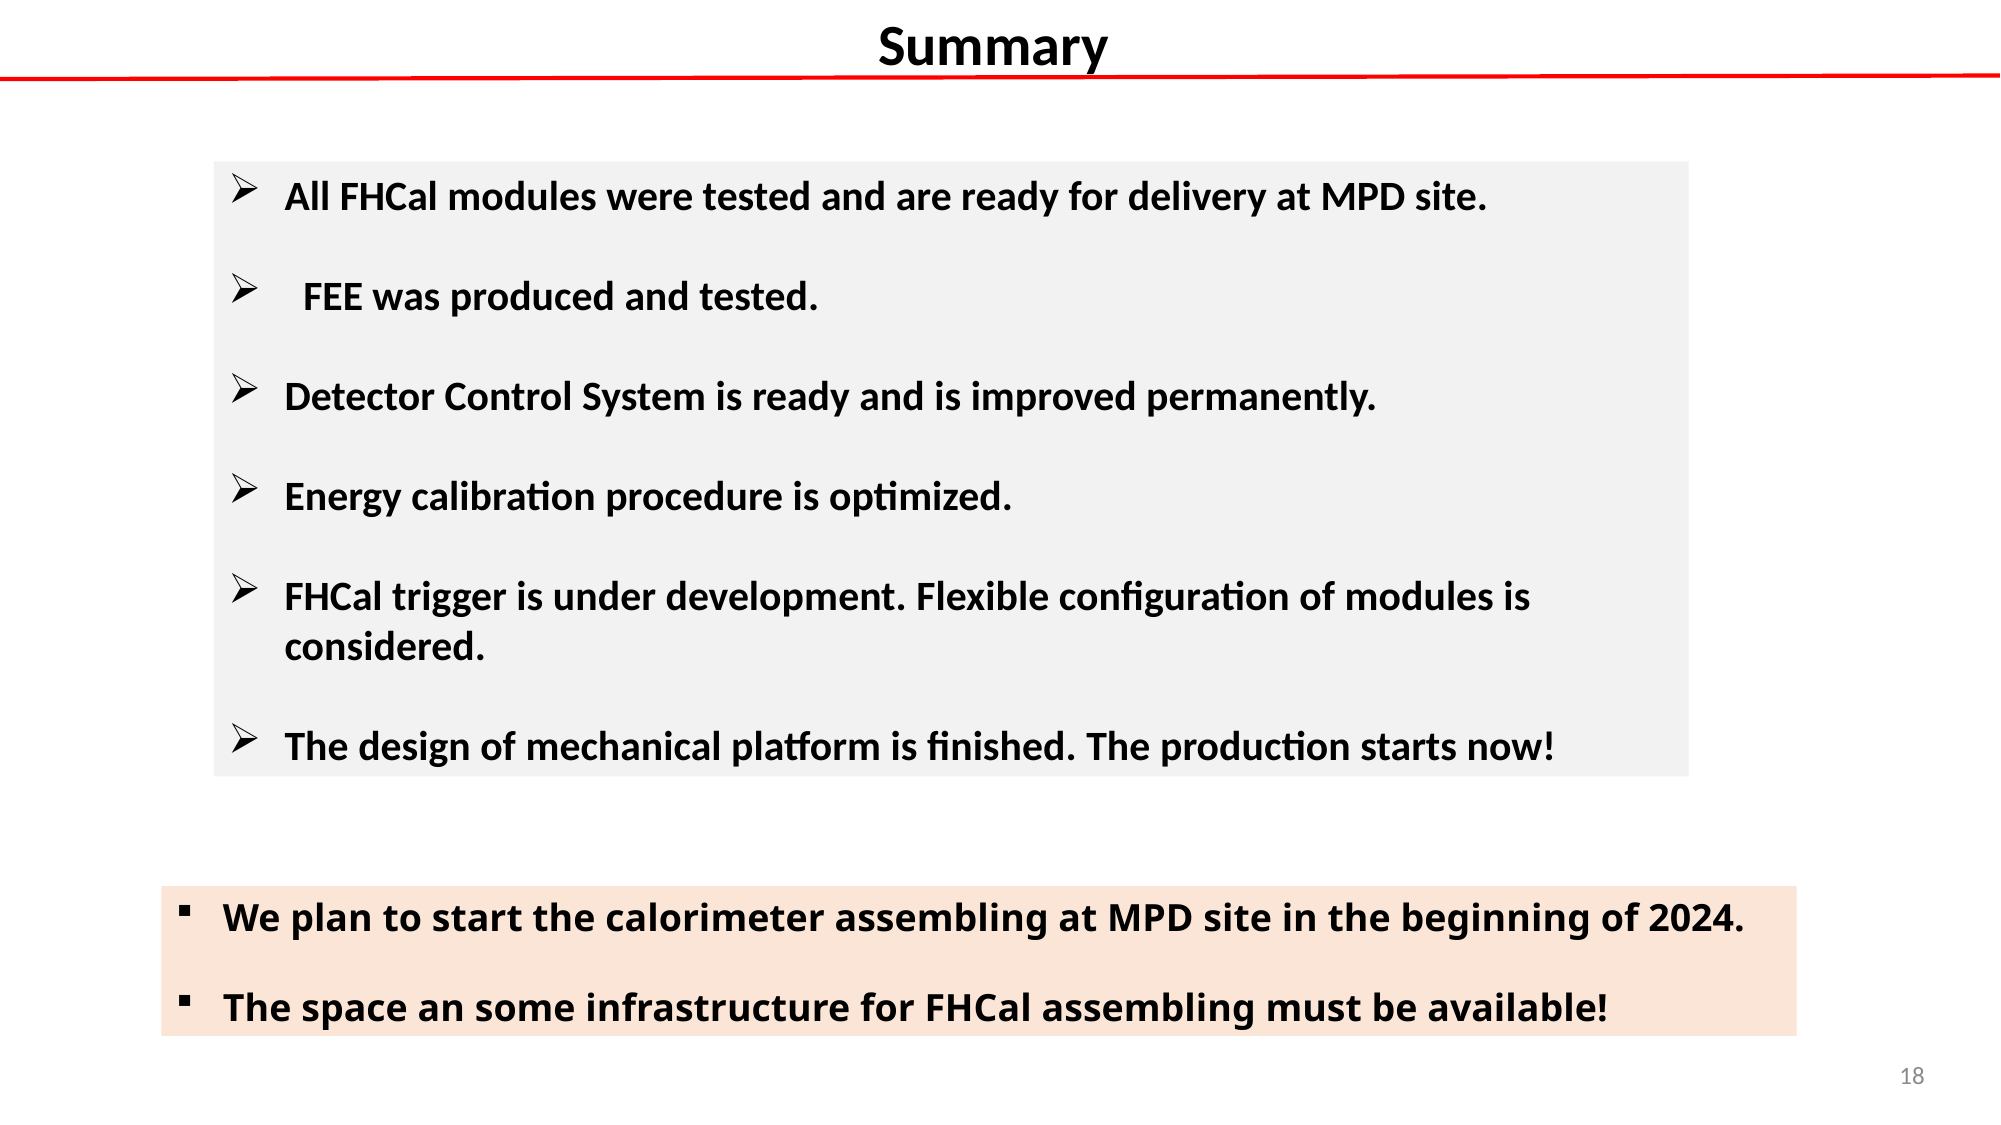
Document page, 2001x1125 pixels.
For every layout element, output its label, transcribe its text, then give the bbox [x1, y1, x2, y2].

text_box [0, 75, 2000, 79]
slide_number 18 [1489, 1044, 1940, 1105]
text_box Summary [0, 0, 2000, 75]
text_box We plan to start the calorimeter assembling at MPD site in the beginning of 2024. The space an some infrastructure for FHCal assembling must be available! [161, 886, 1797, 1036]
text_box Summary [0, 79, 2000, 85]
text_box All FHCal modules were tested and are ready for delivery at MPD site. FEE was produced and tested. Detector Control System is ready and is improved permanently. Energy calibration procedure is optimized. FHCal trigger is under development. Flexible configuration of modules is considered. The design of mechanical platform is finished. The production starts now! [213, 161, 1689, 777]
